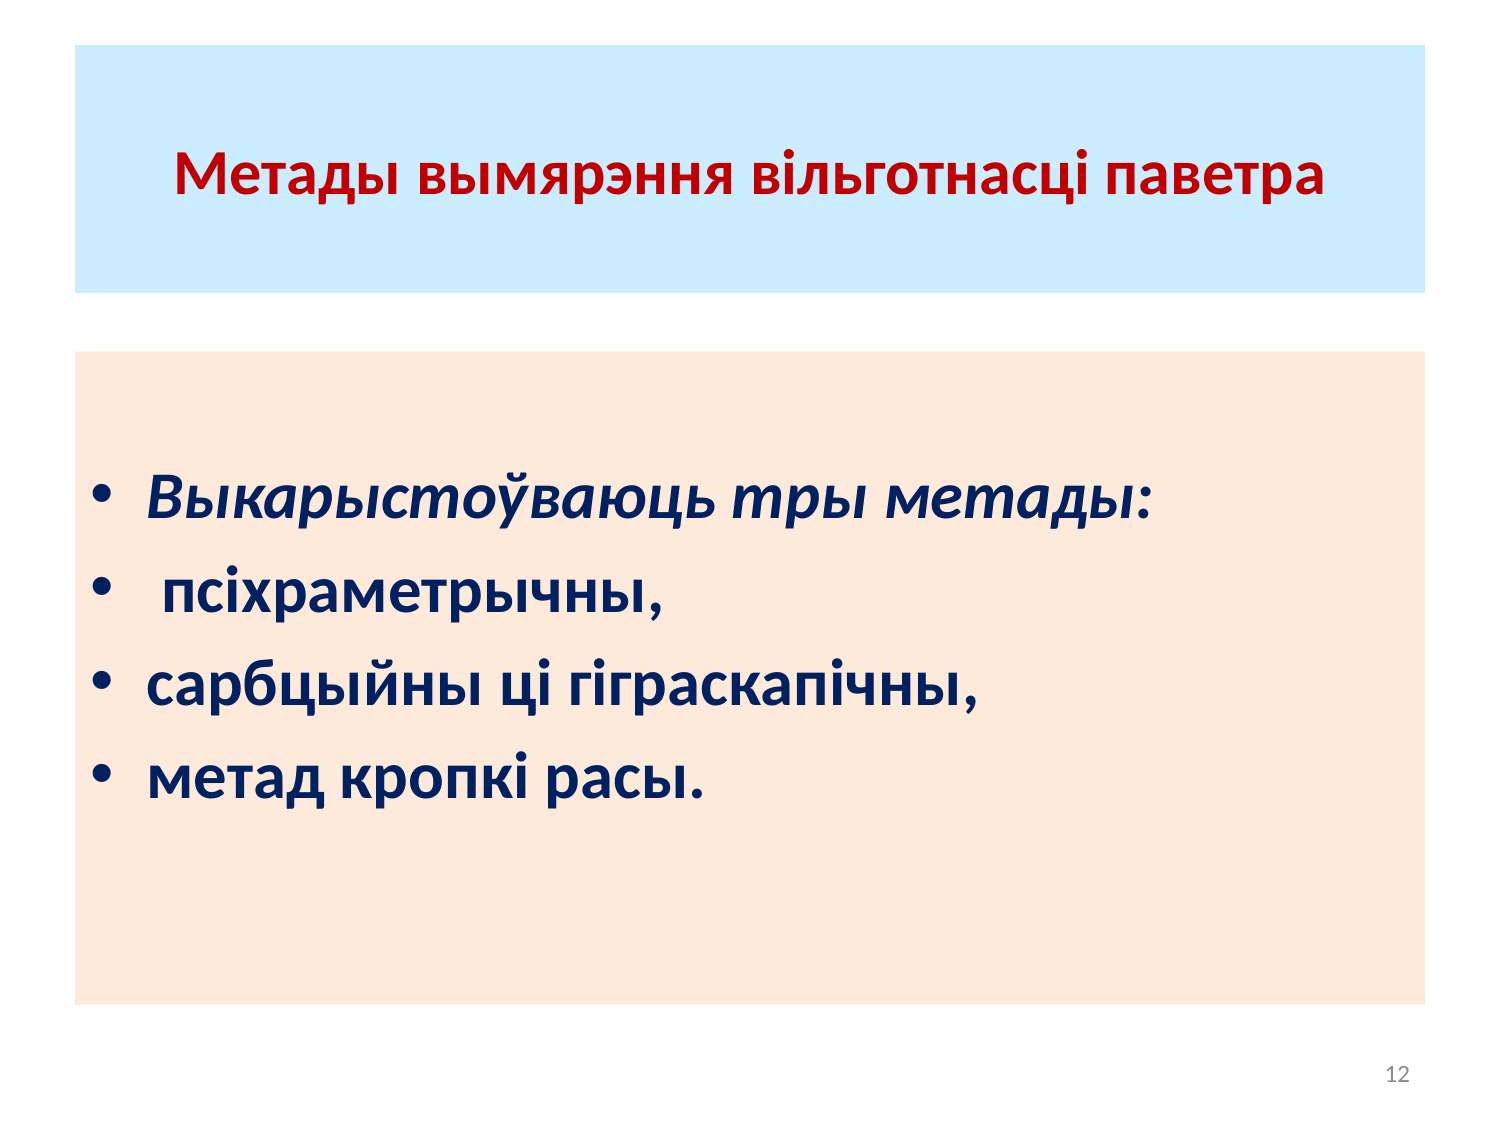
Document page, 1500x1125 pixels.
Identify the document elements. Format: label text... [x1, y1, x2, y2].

title Метады вымярэння вільготнасці паветра [75, 45, 1425, 293]
list Выкарыстоўваюць тры метады: псіхраметрычны, сарбцыйны ці гіграскапічны, метад кропкі расы. [75, 351, 1425, 1005]
slide_number 12 [1074, 1042, 1425, 1103]
